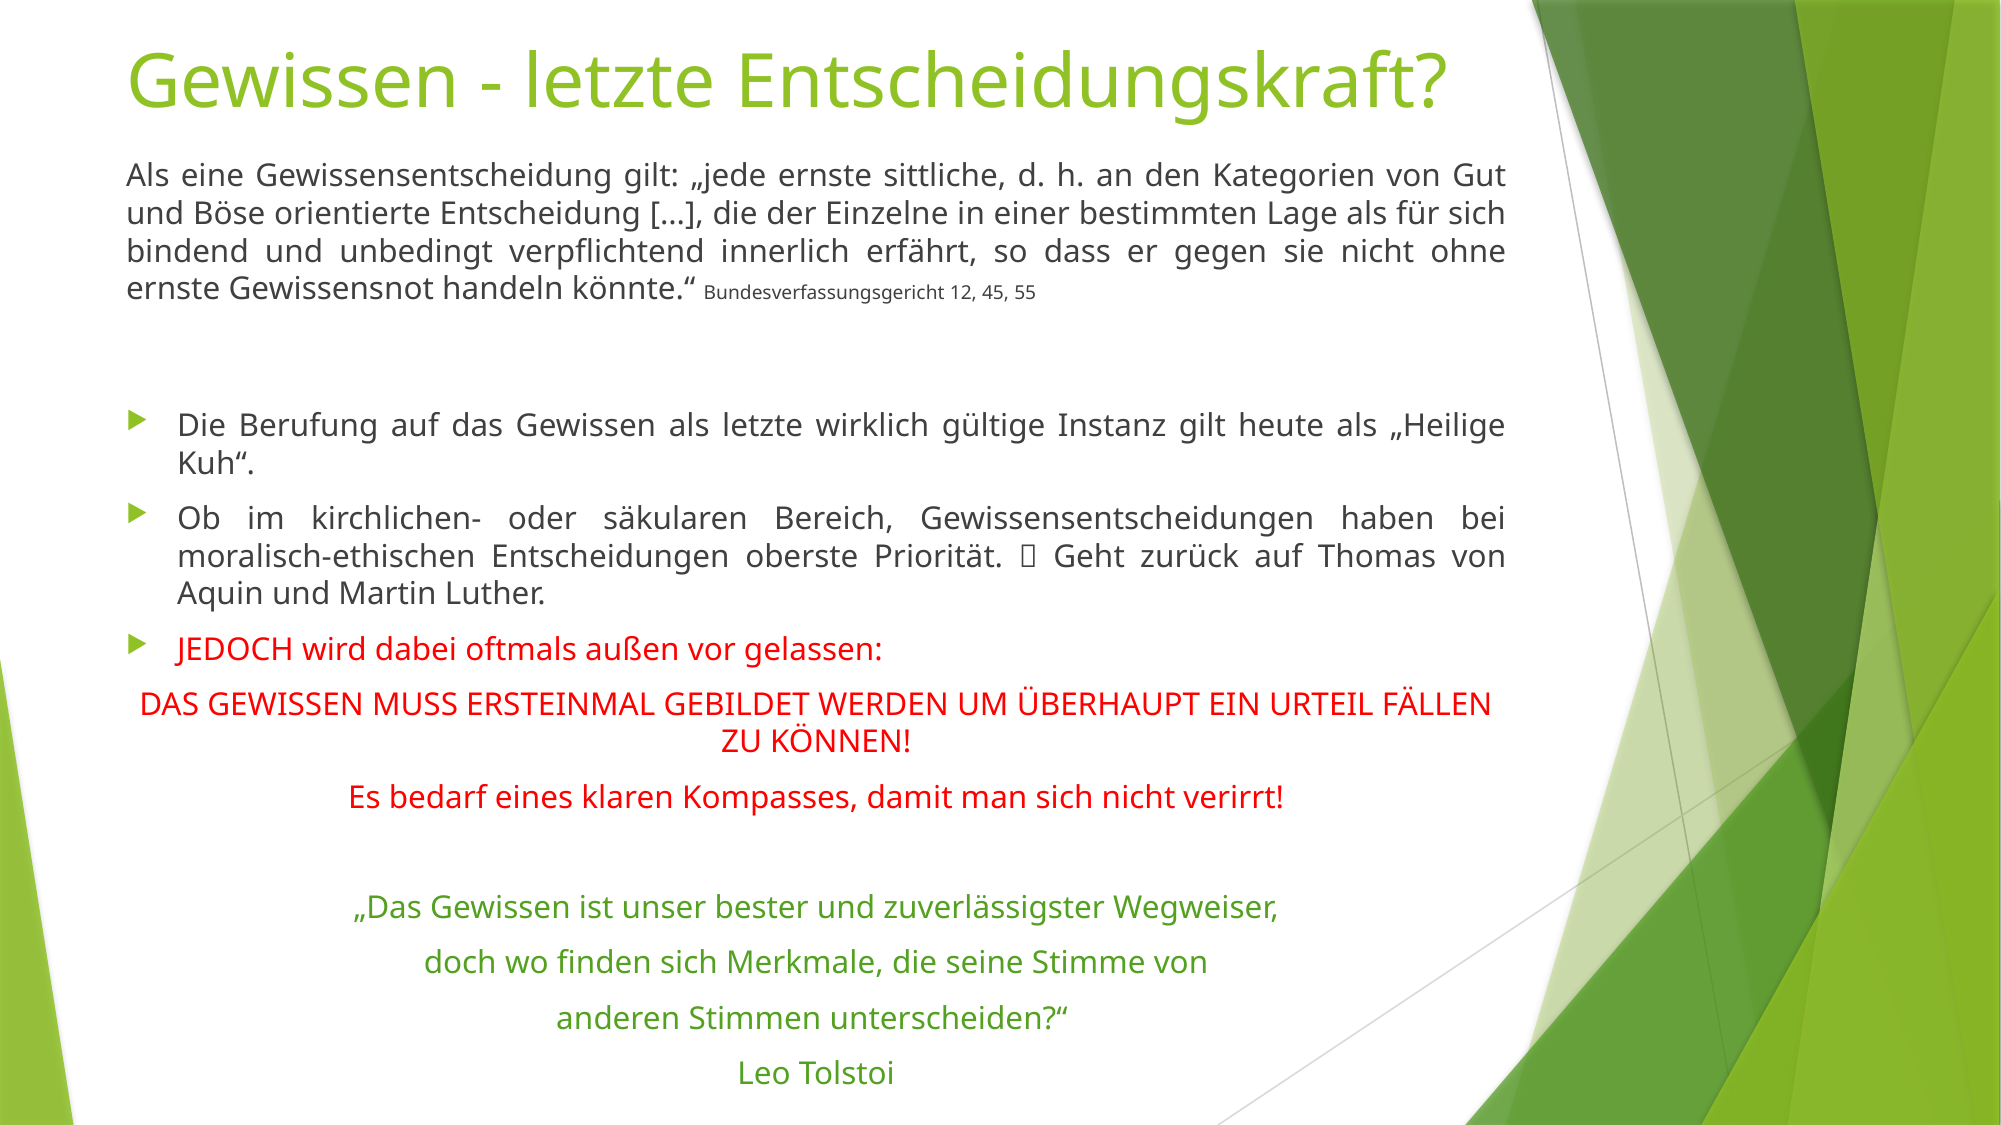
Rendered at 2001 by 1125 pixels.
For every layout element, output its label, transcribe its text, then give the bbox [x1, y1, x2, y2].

title Gewissen - letzte Entscheidungskraft? [111, 24, 1475, 147]
list Als eine Gewissensentscheidung gilt: „jede ernste sittliche, d. h. an den Kategorien von Gut und Böse orientierte Entscheidung […], die der Einzelne in einer bestimmten Lage als für sich bindend und unbedingt verpflichtend innerlich erfährt, so dass er gegen sie nicht ohne ernste Gewissensnot handeln könnte.“ Bundesverfassungsgericht 12, 45, 55 Die Berufung auf das Gewissen als letzte wirklich gültige Instanz gilt heute als „Heilige Kuh“. Ob im kirchlichen- oder säkularen Bereich, Gewissensentscheidungen haben bei moralisch-ethischen Entscheidungen oberste Priorität.  Geht zurück auf Thomas von Aquin und Martin Luther. JEDOCH wird dabei oftmals außen vor gelassen: DAS GEWISSEN MUSS ERSTEINMAL GEBILDET WERDEN UM ÜBERHAUPT EIN URTEIL FÄLLEN ZU KÖNNEN! Es bedarf eines klaren Kompasses, damit man sich nicht verirrt! „Das Gewissen ist unser bester und zuverlässigster Wegweiser, doch wo finden sich Merkmale, die seine Stimme von anderen Stimmen unterscheiden?“ Leo Tolstoi [111, 147, 1522, 1106]
